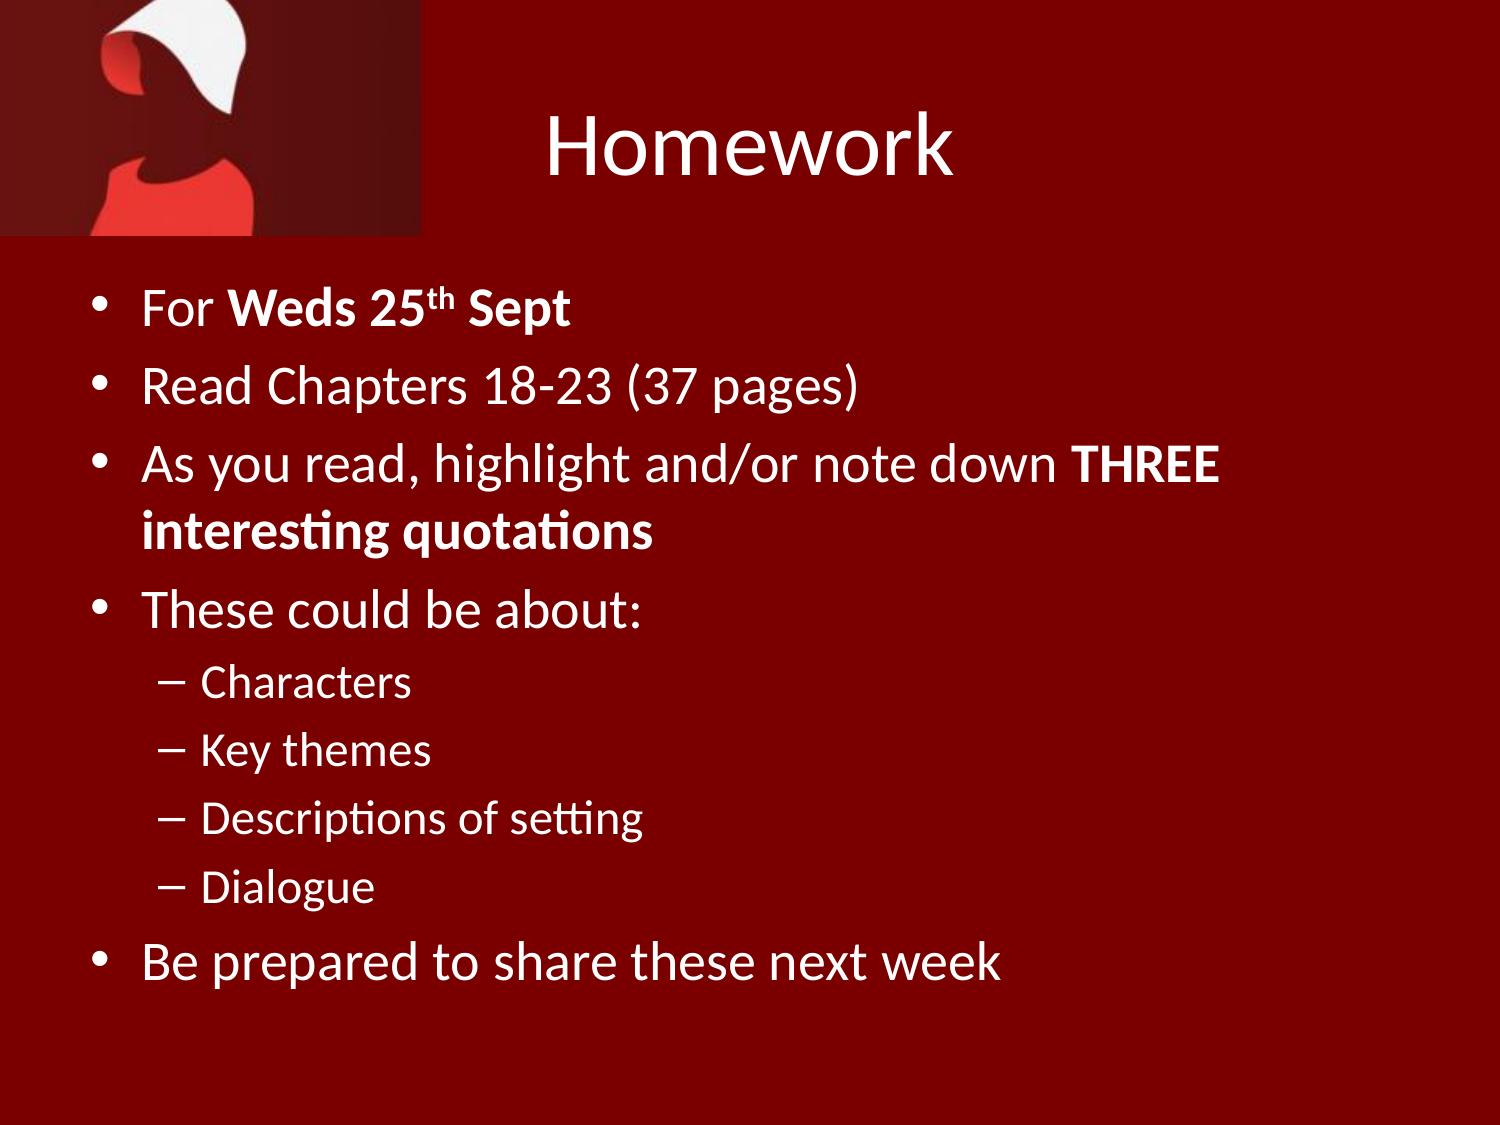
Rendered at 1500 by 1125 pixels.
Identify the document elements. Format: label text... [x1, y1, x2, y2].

title Homework [424, 45, 1425, 233]
picture [0, 0, 421, 237]
list For Weds 25th Sept Read Chapters 18-23 (37 pages) As you read, highlight and/or note down THREE interesting quotations These could be about: Characters Key themes Descriptions of setting Dialogue Be prepared to share these next week [75, 262, 1425, 1005]
